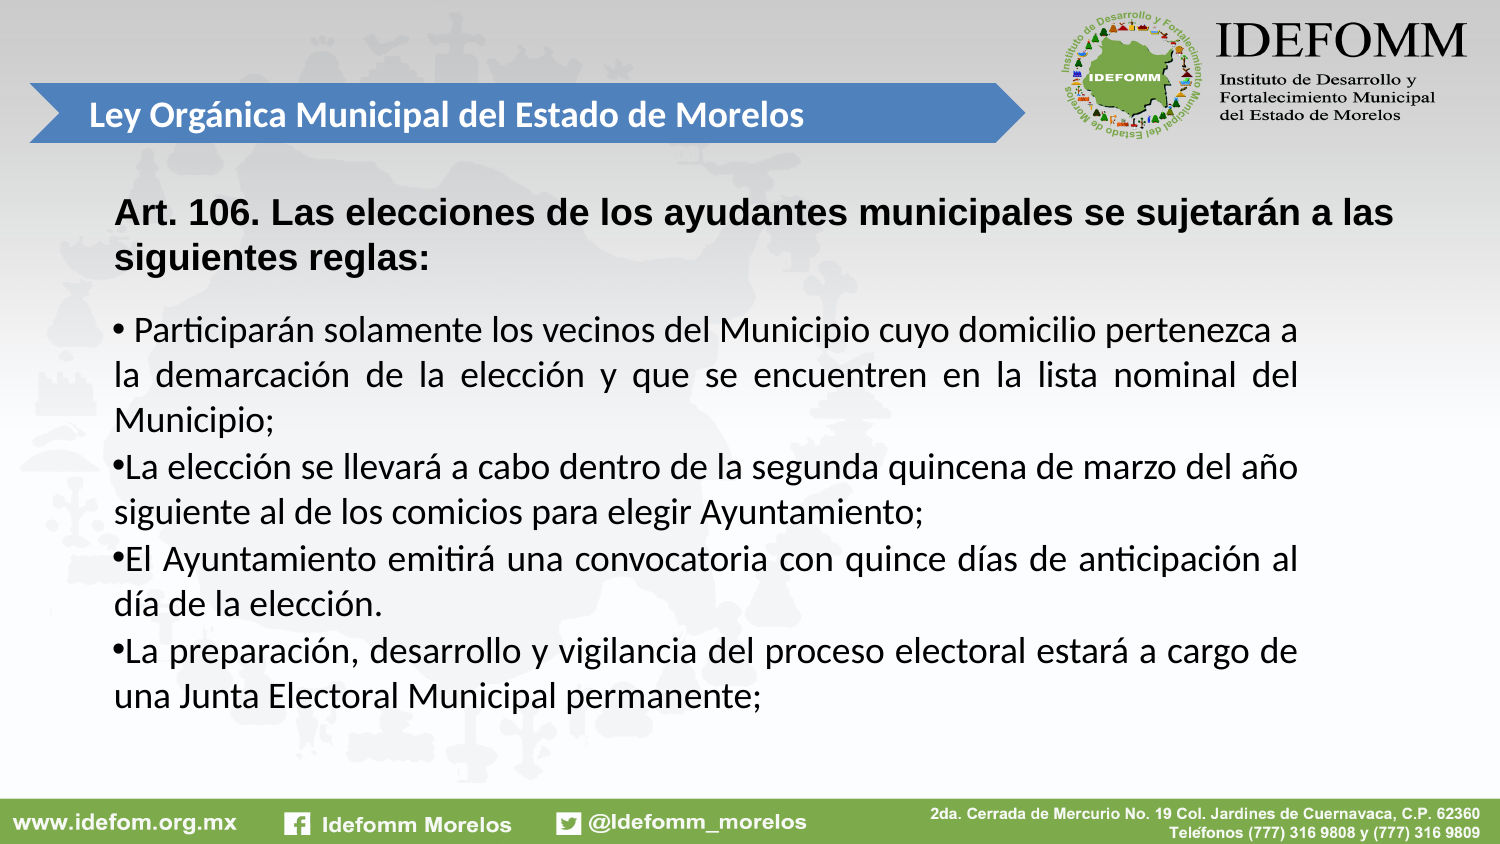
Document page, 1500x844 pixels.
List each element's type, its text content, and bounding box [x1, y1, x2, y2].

title Art. 106. Las elecciones de los ayudantes municipales se sujetarán a las siguientes reglas: [112, 185, 1412, 329]
text_box Participarán solamente los vecinos del Municipio cuyo domicilio pertenezca a la demarcación de la elección y que se encuentren en la lista nominal del Municipio; La elección se llevará a cabo dentro de la segunda quincena de marzo del año siguiente al de los comicios para elegir Ayuntamiento; El Ayuntamiento emitirá una convocatoria con quince días de anticipación al día de la elección. La preparación, desarrollo y vigilancia del proceso electoral estará a cargo de una Junta Electoral Municipal permanente; [112, 303, 1300, 810]
text_box Ley Orgánica Municipal del Estado de Morelos [29, 83, 1026, 143]
picture [0, 0, 1500, 844]
